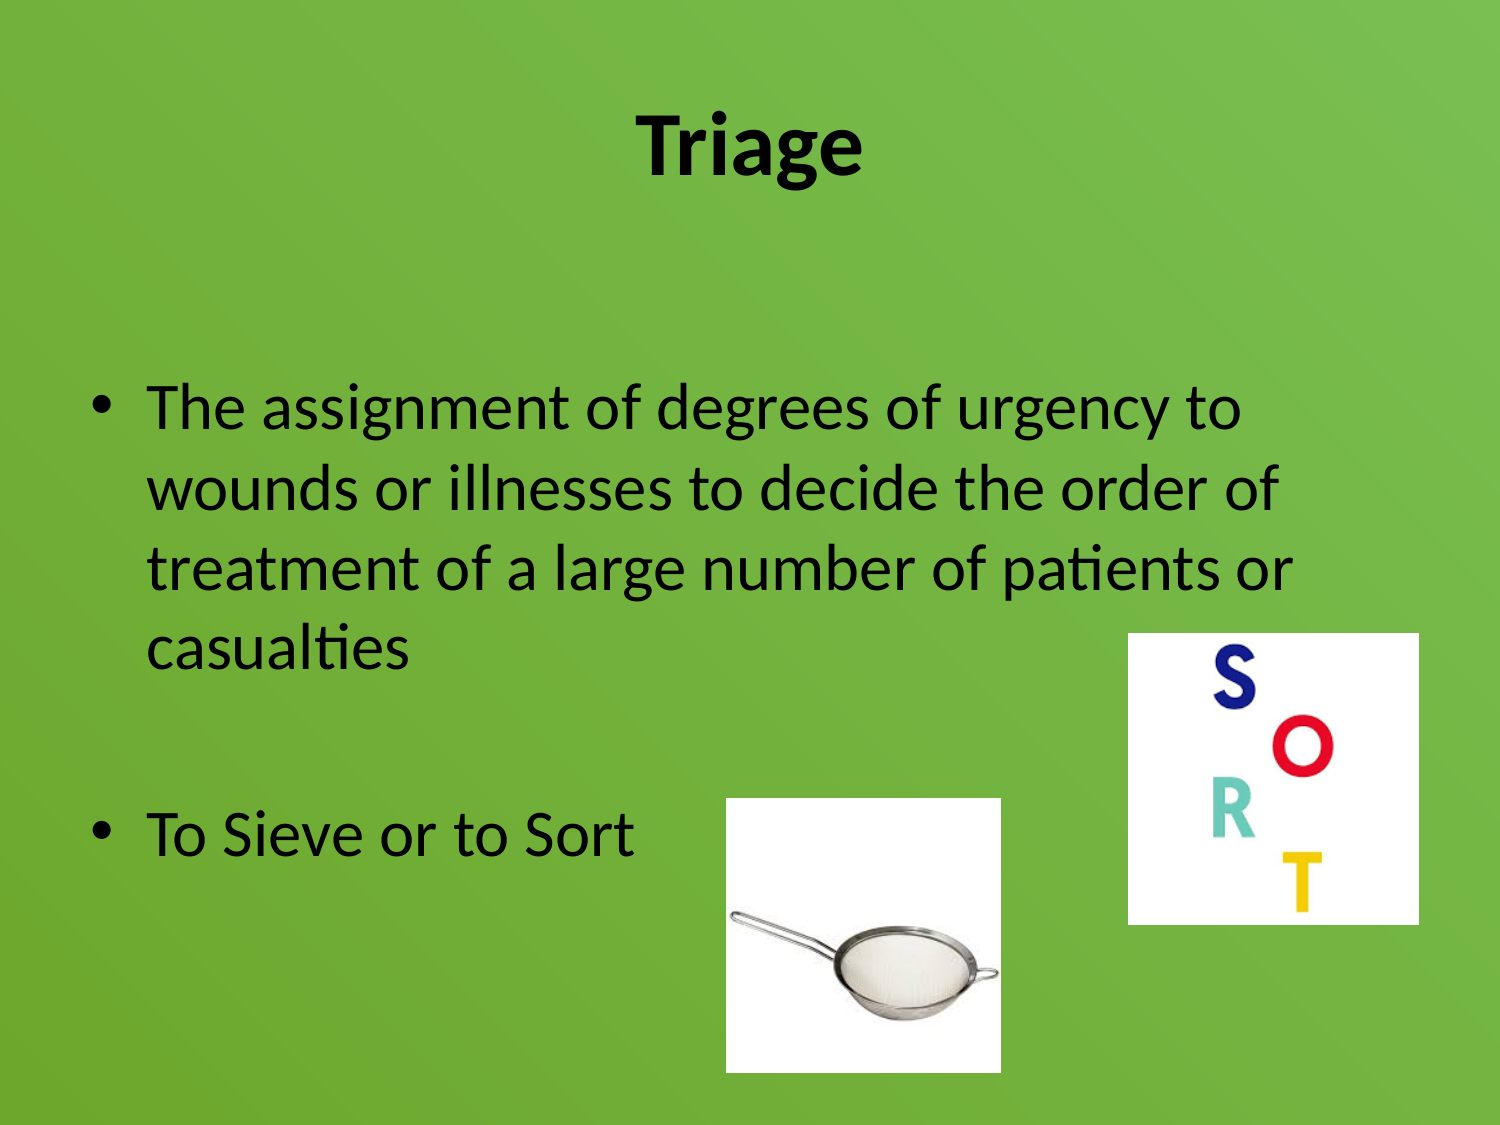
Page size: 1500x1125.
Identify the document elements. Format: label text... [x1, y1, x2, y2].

picture [726, 798, 1001, 1073]
list The assignment of degrees of urgency to wounds or illnesses to decide the order of treatment of a large number of patients or casualties To Sieve or to Sort [75, 262, 1425, 1005]
title Triage [75, 45, 1425, 233]
picture [1127, 633, 1419, 925]
